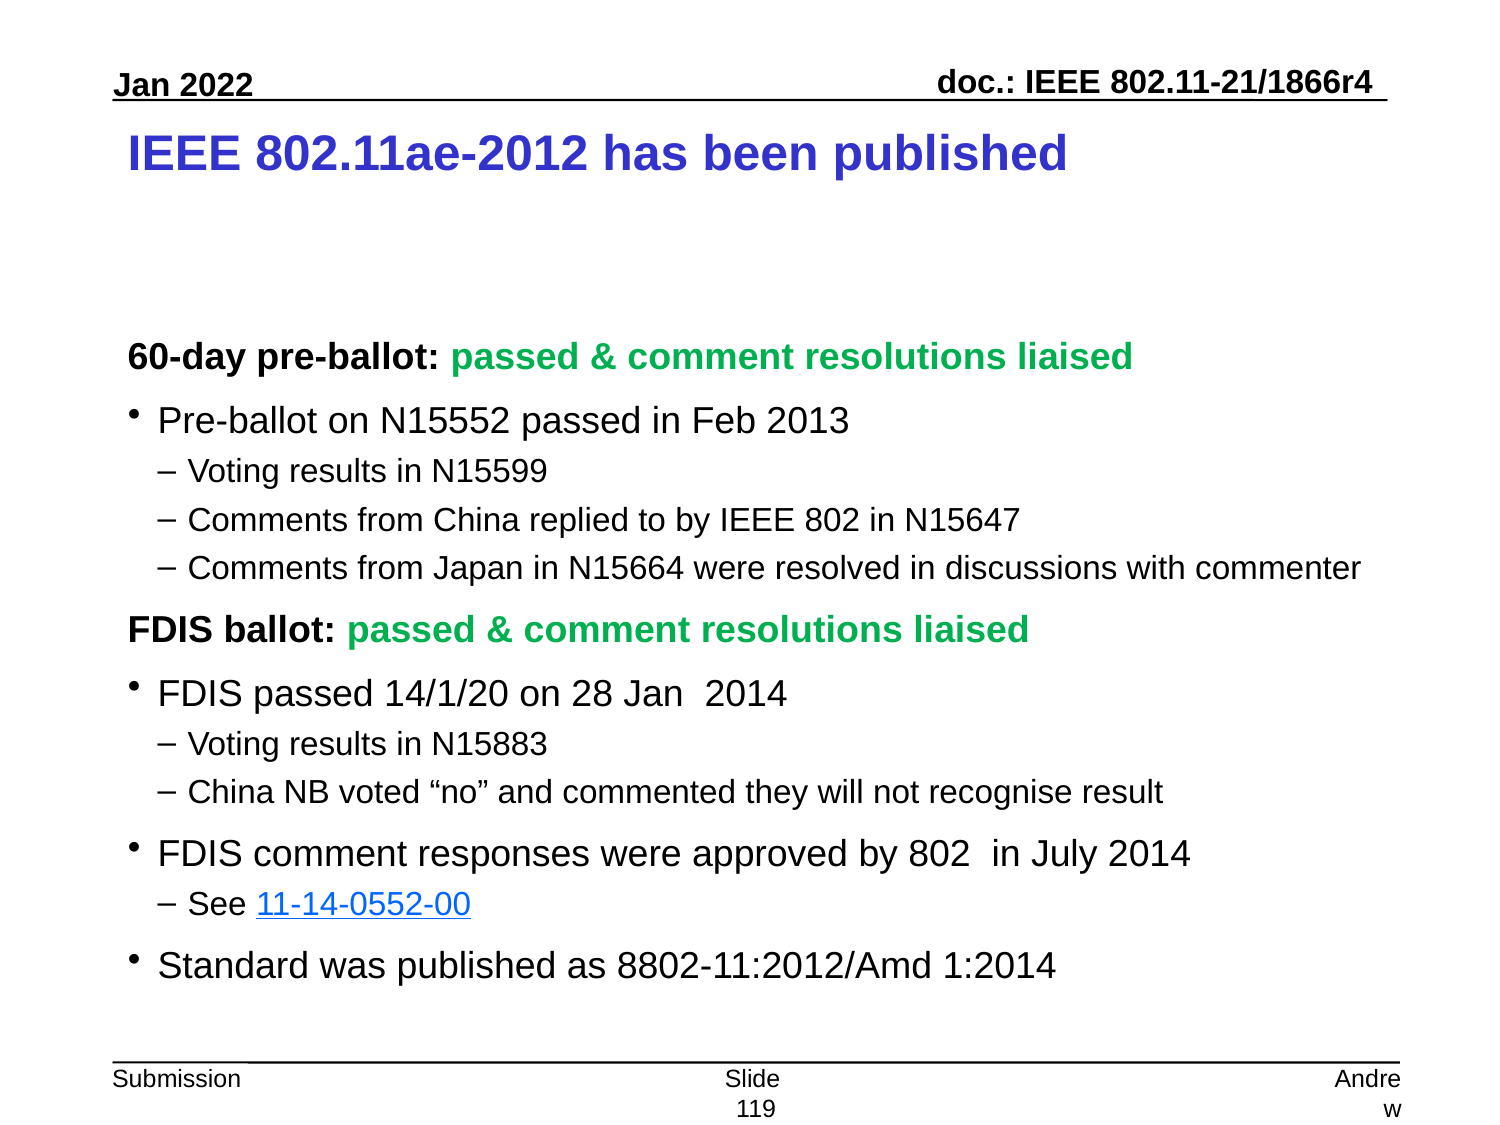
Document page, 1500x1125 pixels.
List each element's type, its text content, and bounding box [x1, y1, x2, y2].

slide_number Slide 119 [709, 1061, 803, 1093]
footer Andrew Myles, Cisco [1320, 1061, 1402, 1093]
title IEEE 802.11ae-2012 has been published [112, 112, 1475, 288]
list 60-day pre-ballot: passed & comment resolutions liaised Pre-ballot on N15552 passed in Feb 2013 Voting results in N15599 Comments from China replied to by IEEE 802 in N15647 Comments from Japan in N15664 were resolved in discussions with commenter FDIS ballot: passed & comment resolutions liaised FDIS passed 14/1/20 on 28 Jan 2014 Voting results in N15883 China NB voted “no” and commented they will not recognise result FDIS comment responses were approved by 802 in July 2014 See 11-14-0552-00 Standard was published as 8802-11:2012/Amd 1:2014 [112, 324, 1388, 1000]
